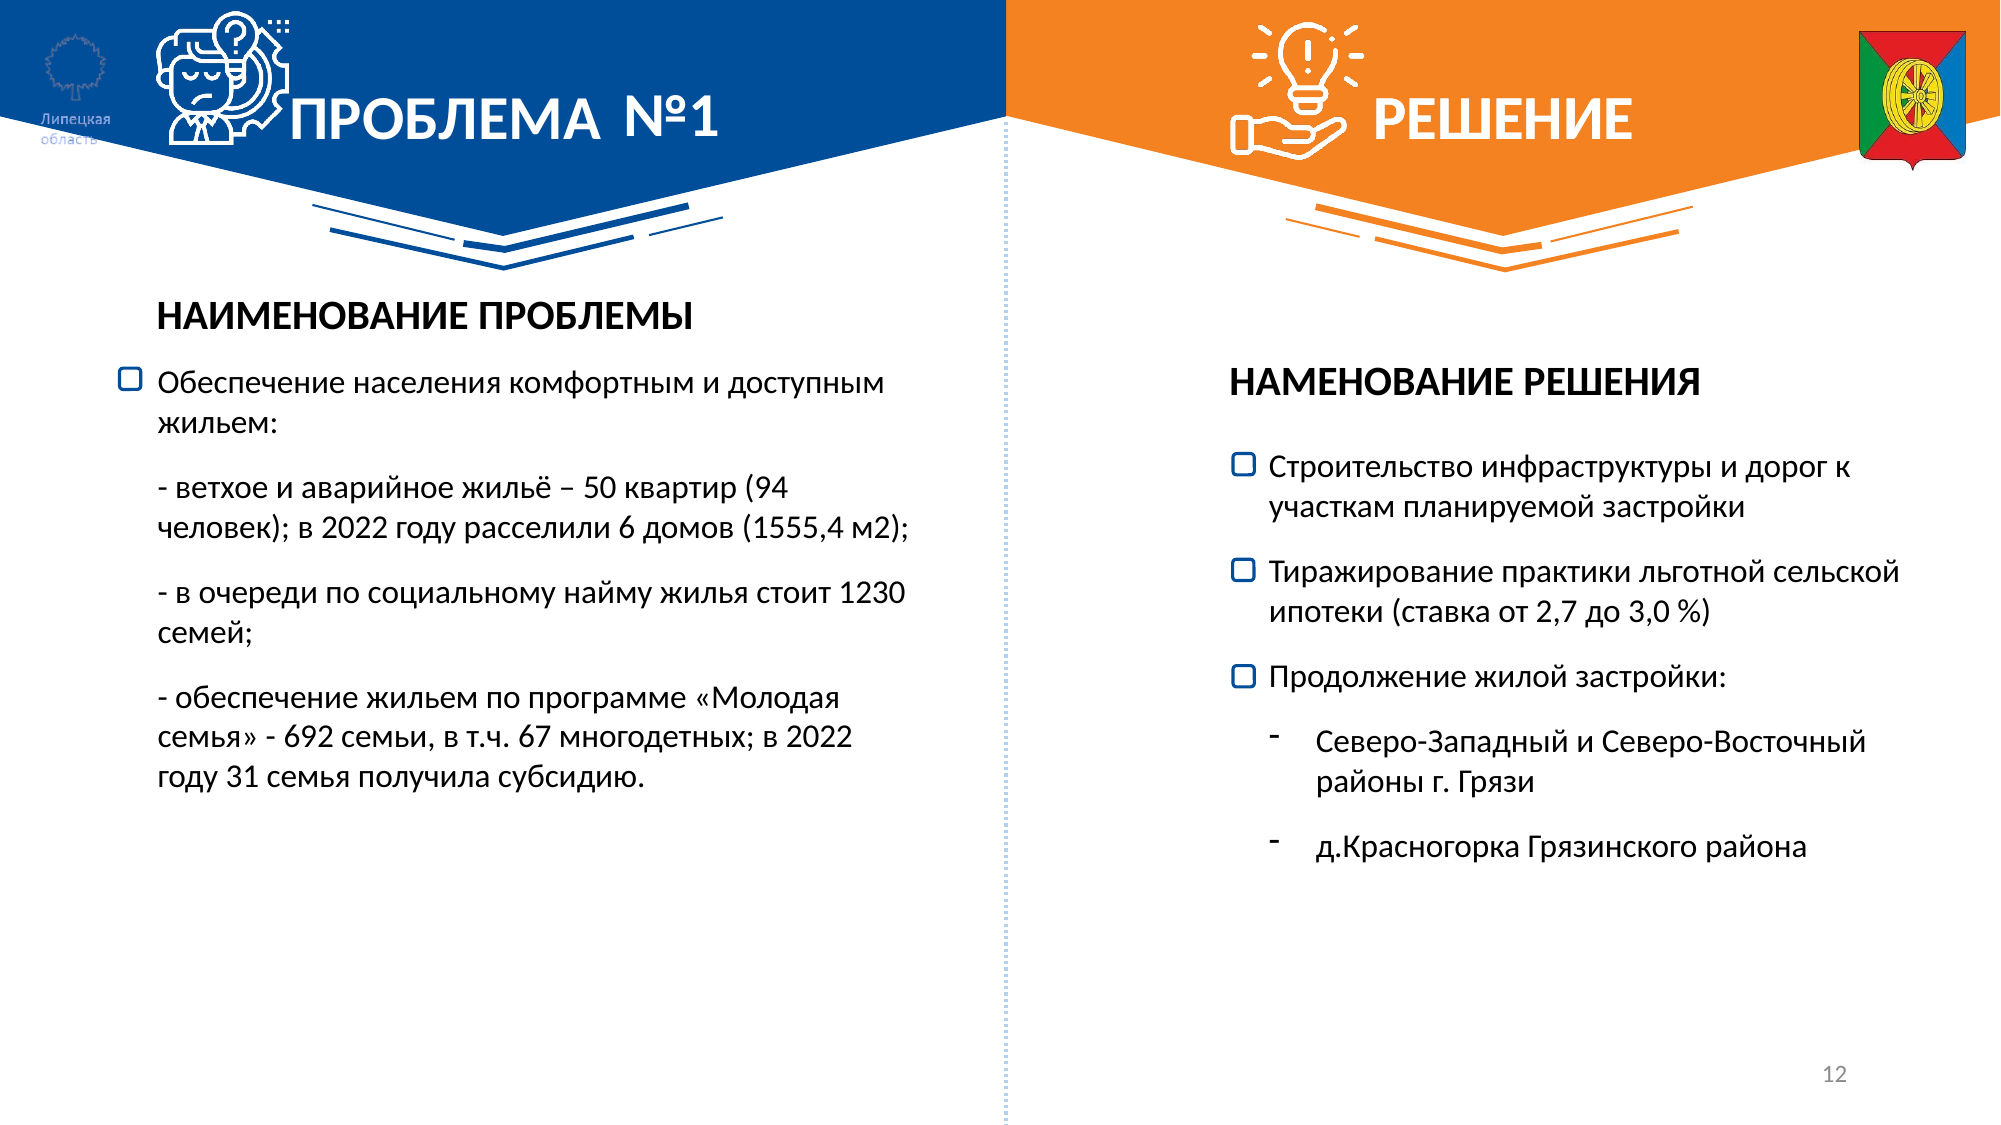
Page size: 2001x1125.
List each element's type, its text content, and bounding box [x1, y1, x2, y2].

text_box [1231, 452, 1256, 476]
text_box [1231, 664, 1256, 688]
text_box [1231, 558, 1256, 582]
text_box НАМЕНОВАНИЕ РЕШЕНИЯ [1214, 345, 1836, 411]
picture [1228, 22, 1366, 160]
text_box НАИМЕНОВАНИЕ ПРОБЛЕМЫ [141, 280, 763, 346]
text_box Обеспечение населения комфортным и доступным жильем: - ветхое и аварийное жильё – 50 квартир (94 человек); в 2022 году расселили 6 домов (1555,4 м2); - в очереди по социальному найму жилья стоит 1230 семей; - обеспечение жильем по программе «Молодая семья» - 692 семьи, в т.ч. 67 многодетных; в 2022 году 31 семья получила субсидию. [142, 352, 928, 867]
picture [156, 11, 289, 145]
picture [1859, 31, 1966, 171]
text_box Строительство инфраструктуры и дорог к участкам планируемой застройки Тиражирование практики льготной сельской ипотеки (ставка от 2,7 до 3,0 %) Продолжение жилой застройки: Северо-Западный и Северо-Восточный районы г. Грязи д.Красногорка Грязинского района [1254, 437, 1956, 872]
text_box №1 [608, 66, 739, 157]
text_box РЕШЕНИЕ [1358, 69, 1750, 160]
text_box [118, 367, 142, 391]
slide_number 12 [1412, 1042, 1863, 1103]
